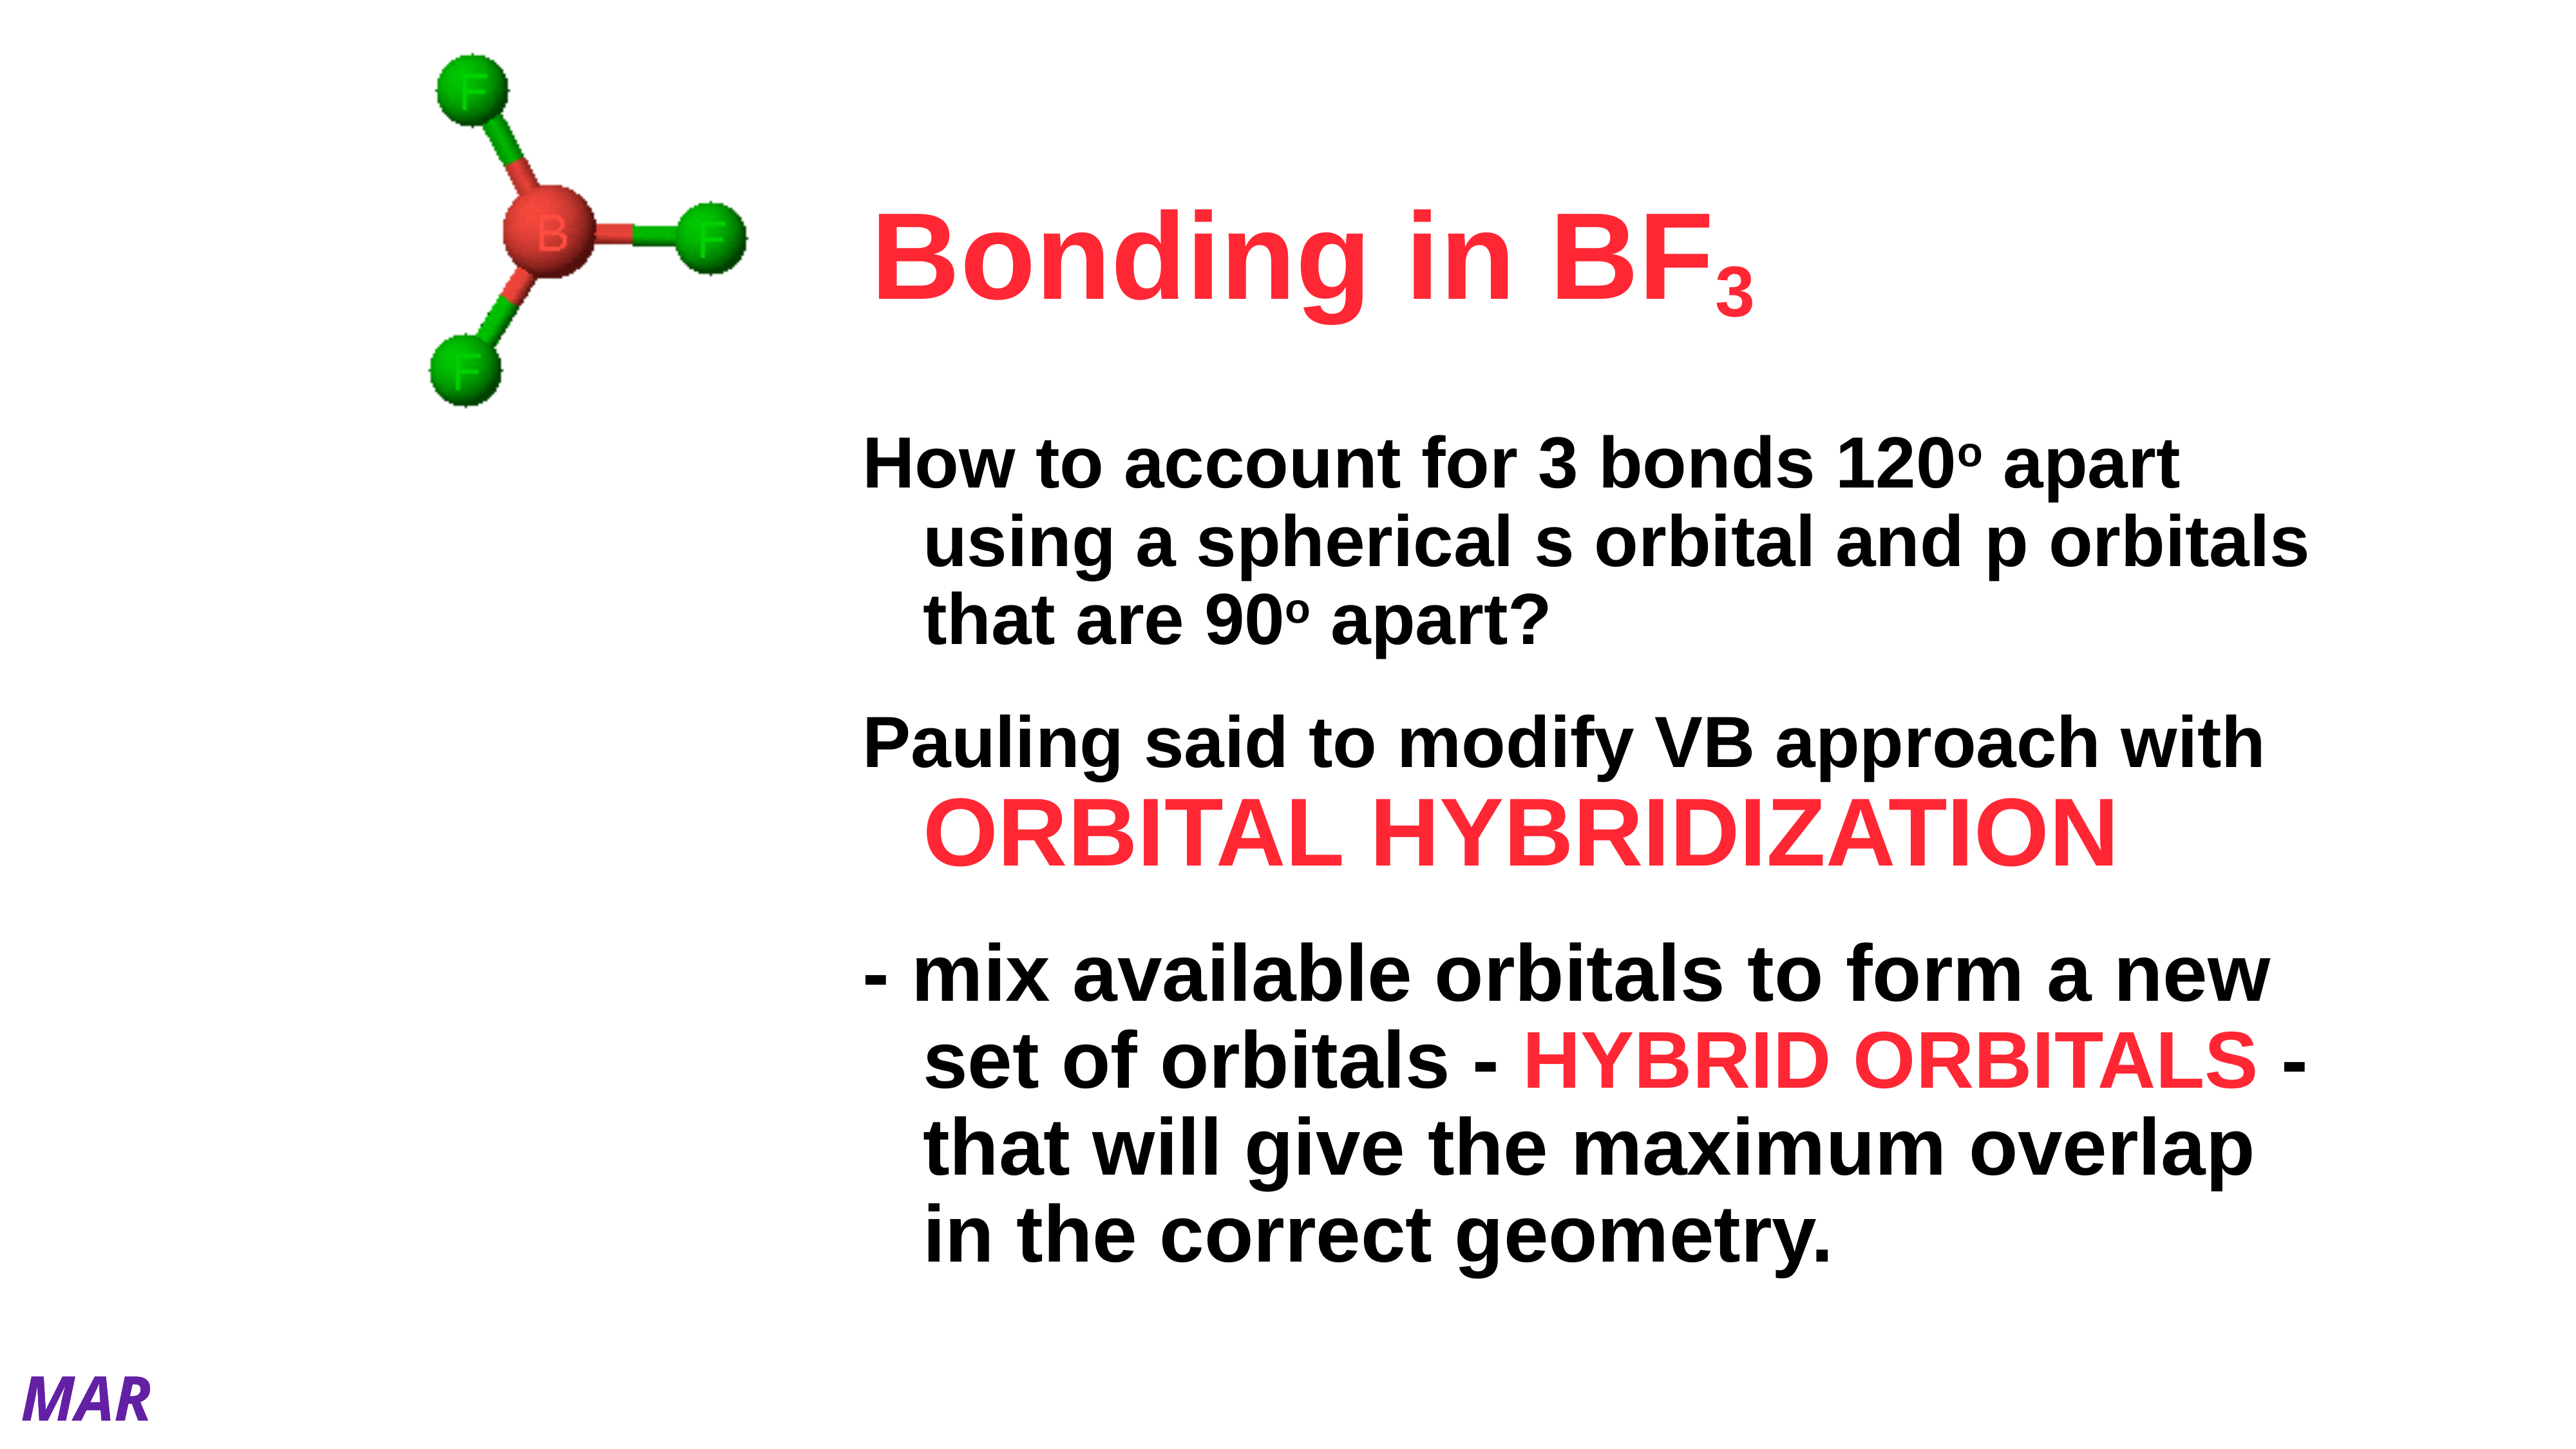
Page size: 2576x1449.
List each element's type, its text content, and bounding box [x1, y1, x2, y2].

text_box MAR [3, 1349, 170, 1443]
title Bonding in BF3 [853, 128, 1998, 387]
list How to account for 3 bonds 120o apart using a spherical s orbital and p orbitals that are 90o apart? Pauling said to modify VB approach with ORBITAL HYBRIDIZATION - mix available orbitals to form a new set of orbitals - HYBRID ORBITALS - that will give the maximum overlap in the correct geometry. [844, 415, 2360, 1449]
picture [384, 38, 770, 418]
